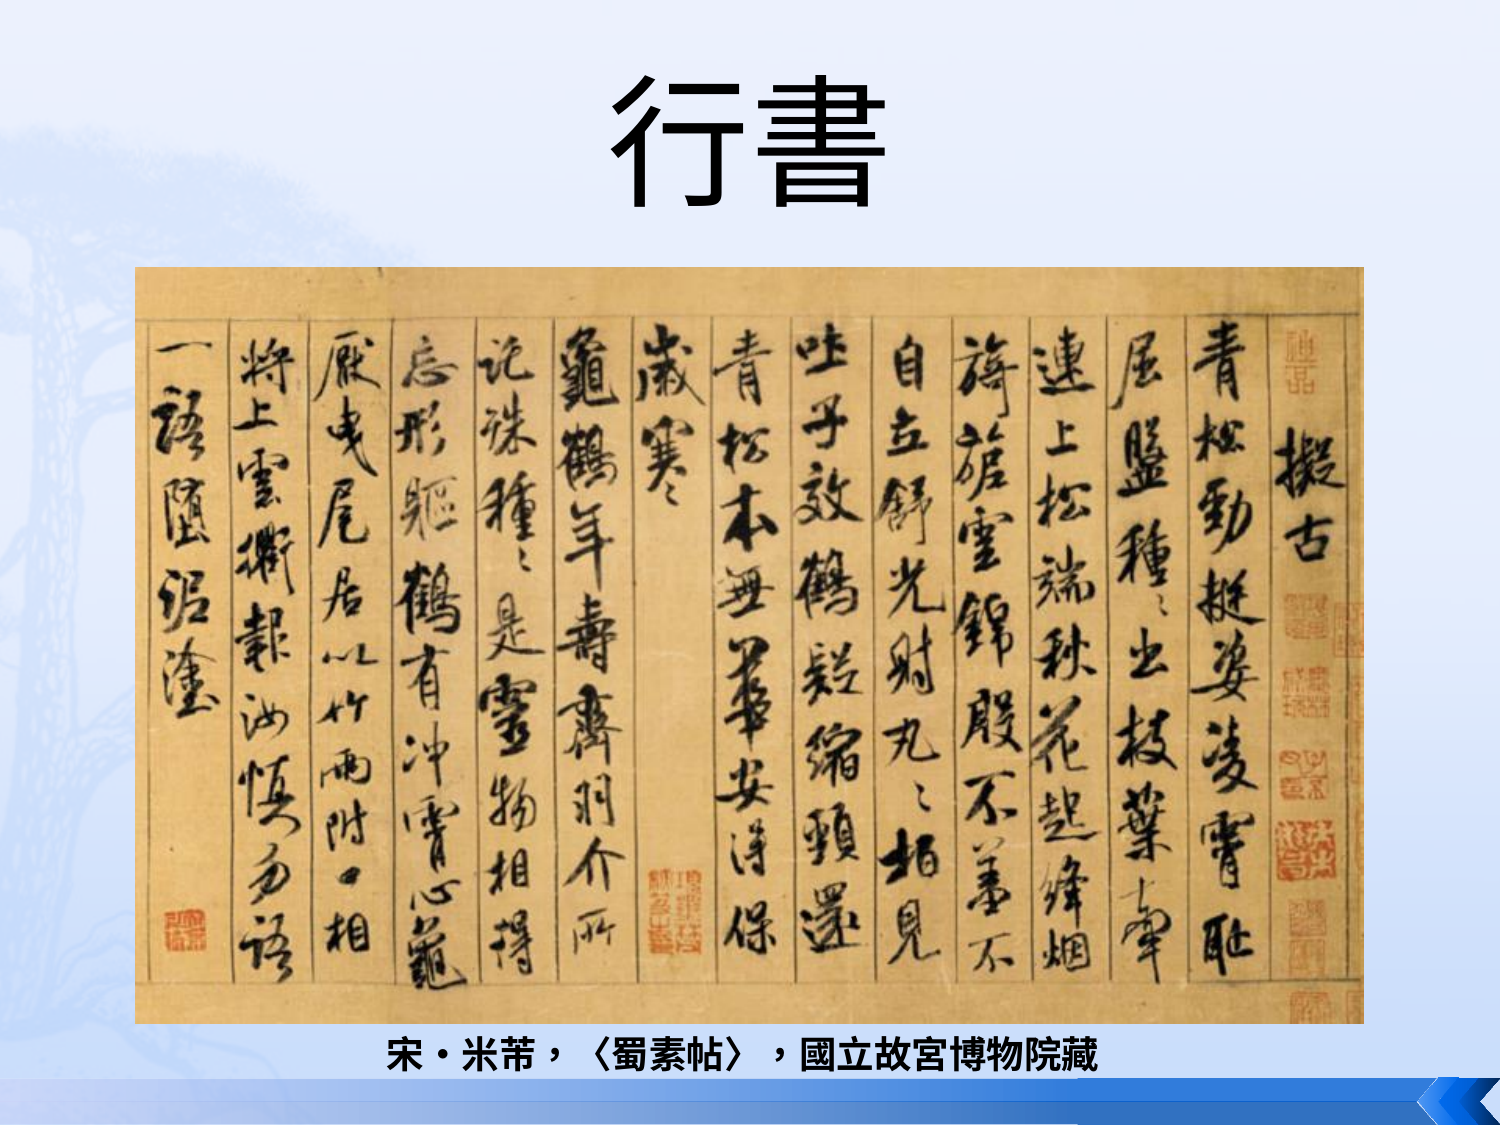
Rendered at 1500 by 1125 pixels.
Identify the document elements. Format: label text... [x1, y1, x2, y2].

picture [135, 266, 1365, 1024]
text_box 宋•米芾，〈蜀素帖〉，國立故宮博物院藏 [372, 1033, 1164, 1084]
title 行書 [75, 45, 1425, 233]
